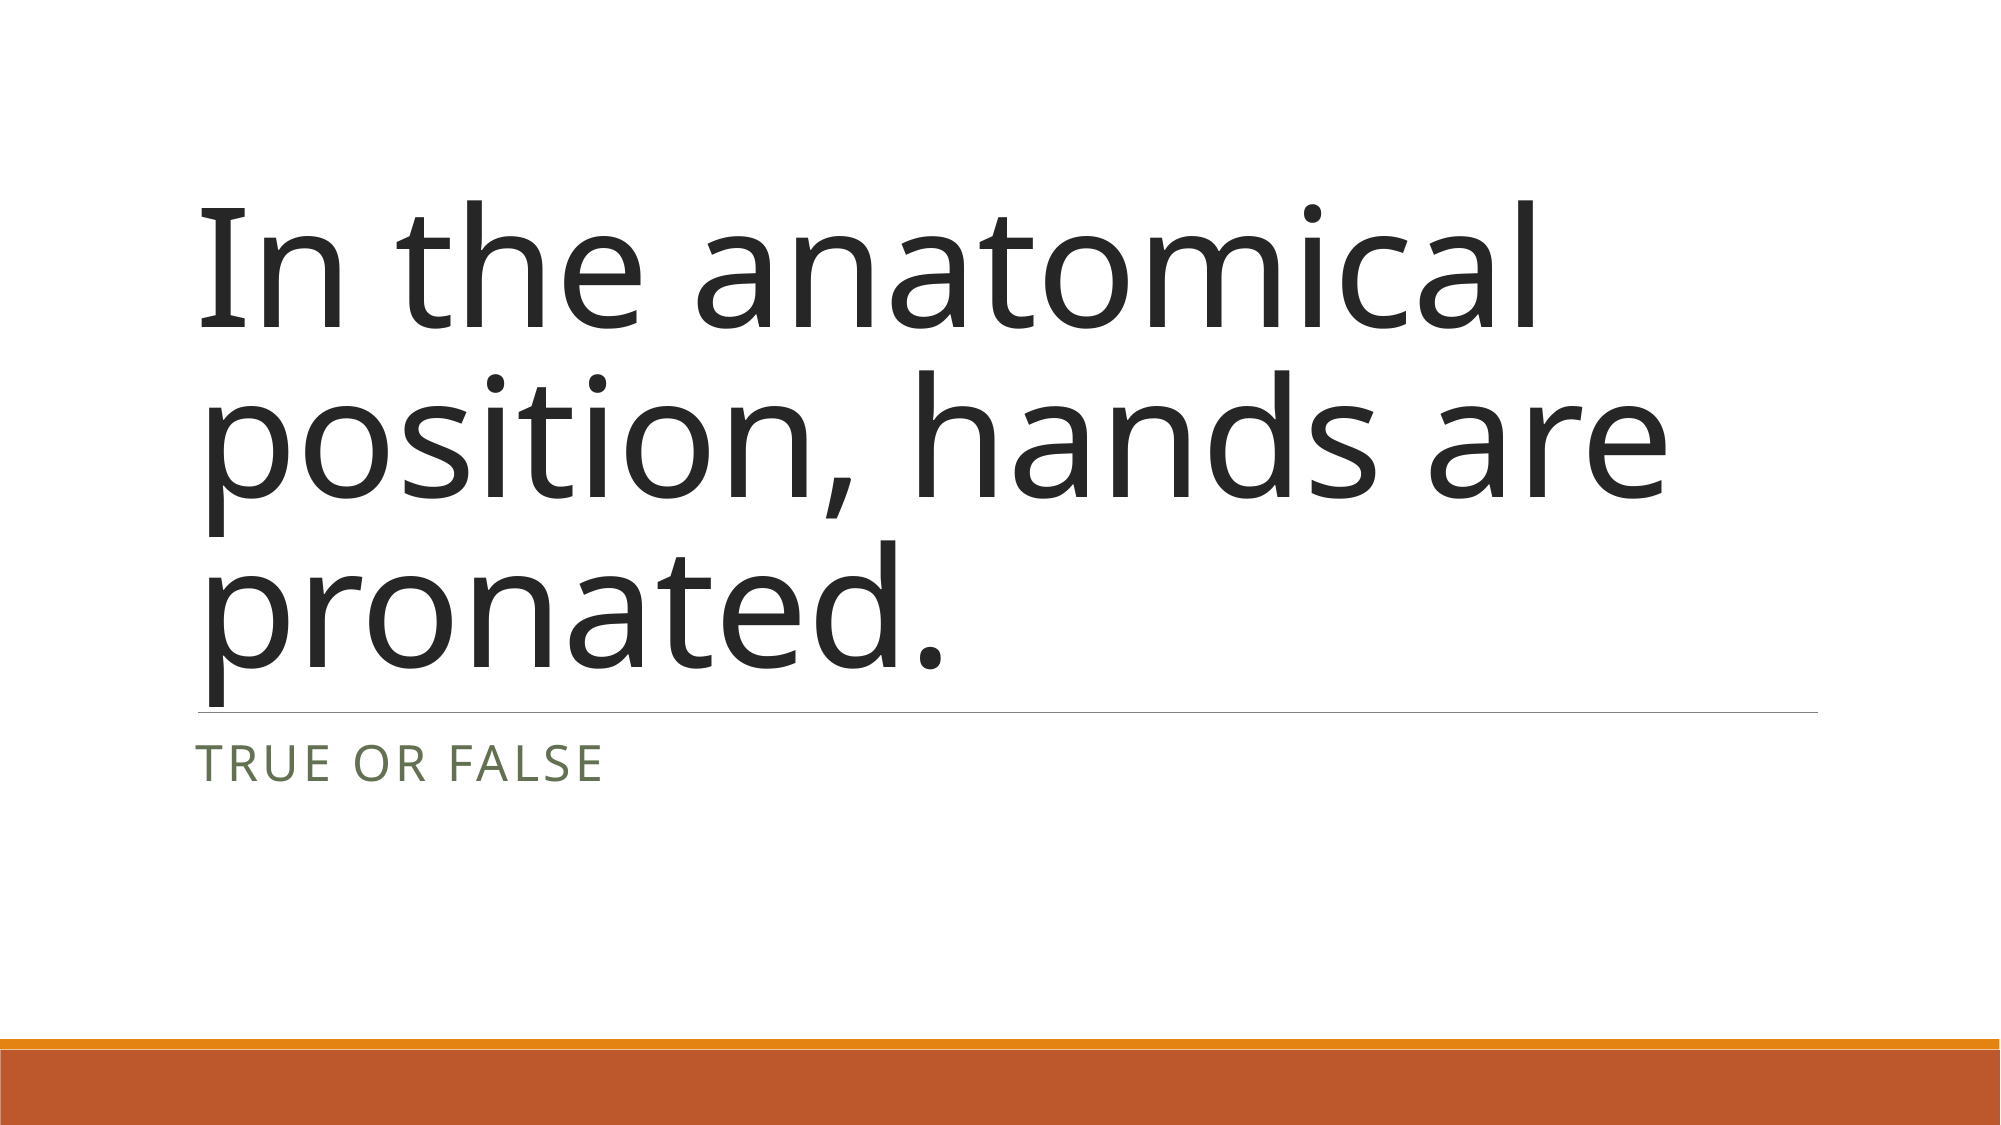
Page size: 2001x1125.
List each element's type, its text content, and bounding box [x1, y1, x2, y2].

title In the anatomical position, hands are pronated. [180, 124, 1830, 710]
subtitle True or false [180, 730, 1831, 919]
